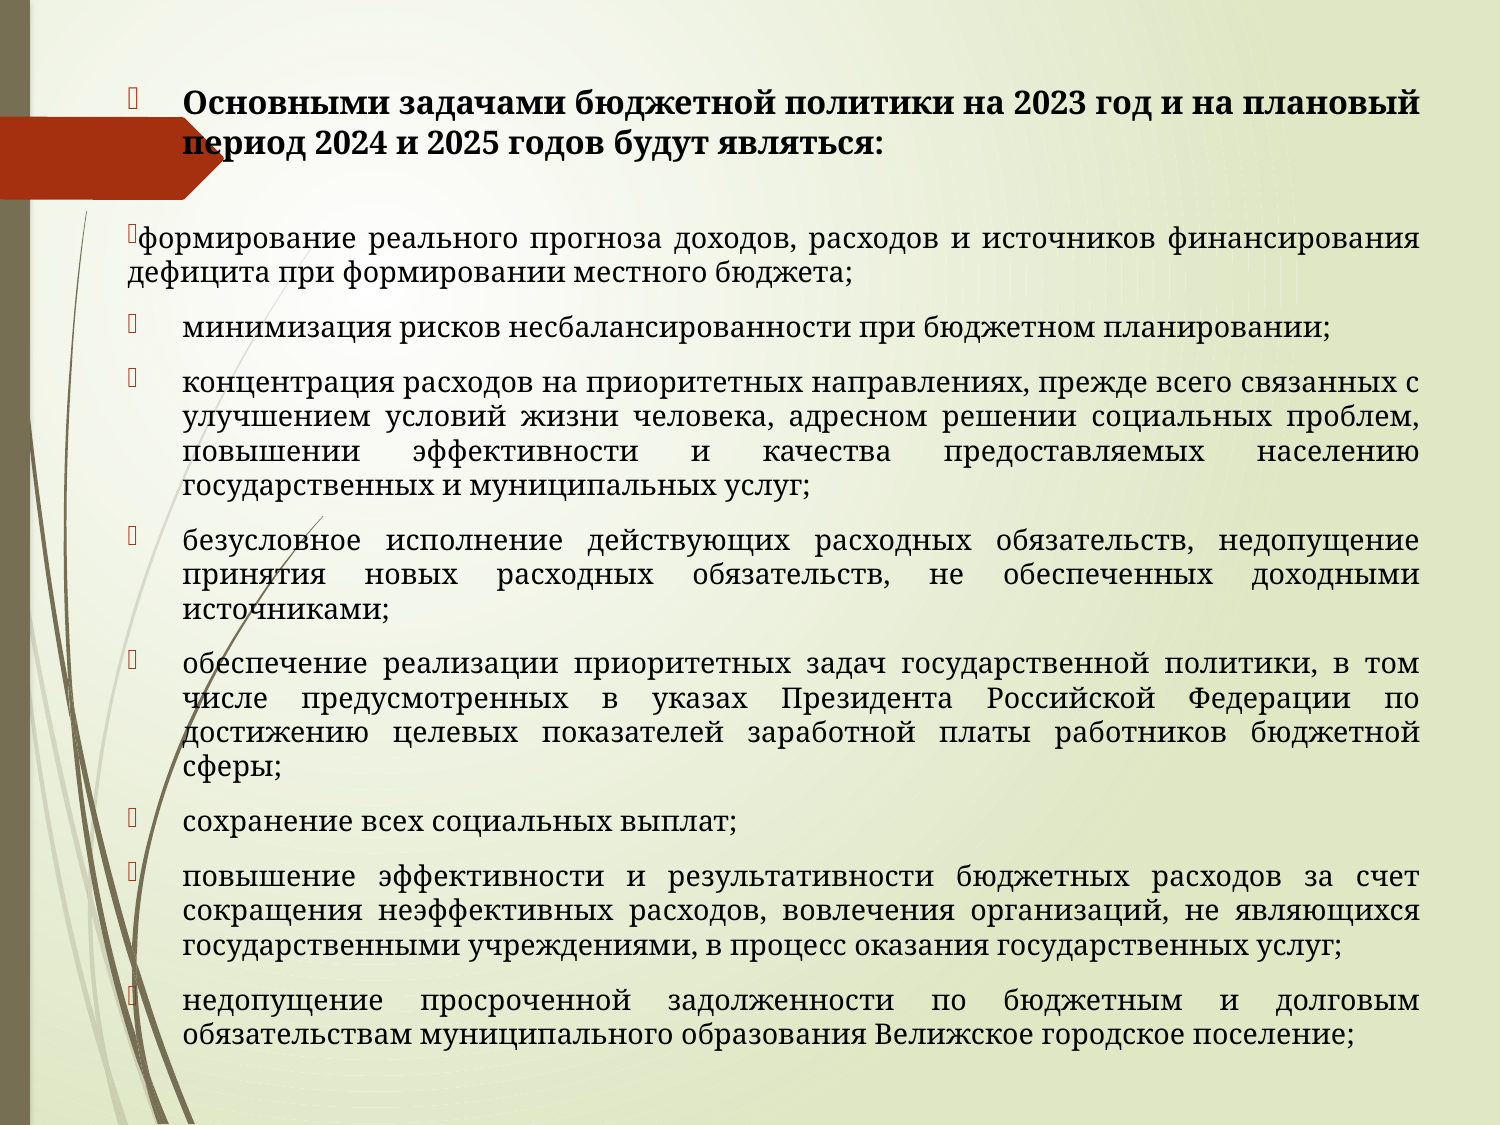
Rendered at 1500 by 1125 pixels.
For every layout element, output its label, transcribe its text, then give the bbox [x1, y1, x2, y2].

list Основными задачами бюджетной политики на 2023 год и на плановый период 2024 и 2025 годов будут являться: формирование реального прогноза доходов, расходов и источников финансирования дефицита при формировании местного бюджета; минимизация рисков несбалансированности при бюджетном планировании; концентрация расходов на приоритетных направлениях, прежде всего связанных с улучшением условий жизни человека, адресном решении социальных проблем, повышении эффективности и качества предоставляемых населению государственных и муниципальных услуг; безусловное исполнение действующих расходных обязательств, недопущение принятия новых расходных обязательств, не обеспеченных доходными источниками; обеспечение реализации приоритетных задач государственной политики, в том числе предусмотренных в указах Президента Российской Федерации по достижению целевых показателей заработной платы работников бюджетной сферы; сохранение всех социальных выплат; повышение эффективности и результативности бюджетных расходов за счет сокращения неэффективных расходов, вовлечения организаций, не являющихся государственными учреждениями, в процесс оказания государственных услуг; недопущение просроченной задолженности по бюджетным и долговым обязательствам муниципального образования Велижское городское поселение; [112, 75, 1438, 1063]
